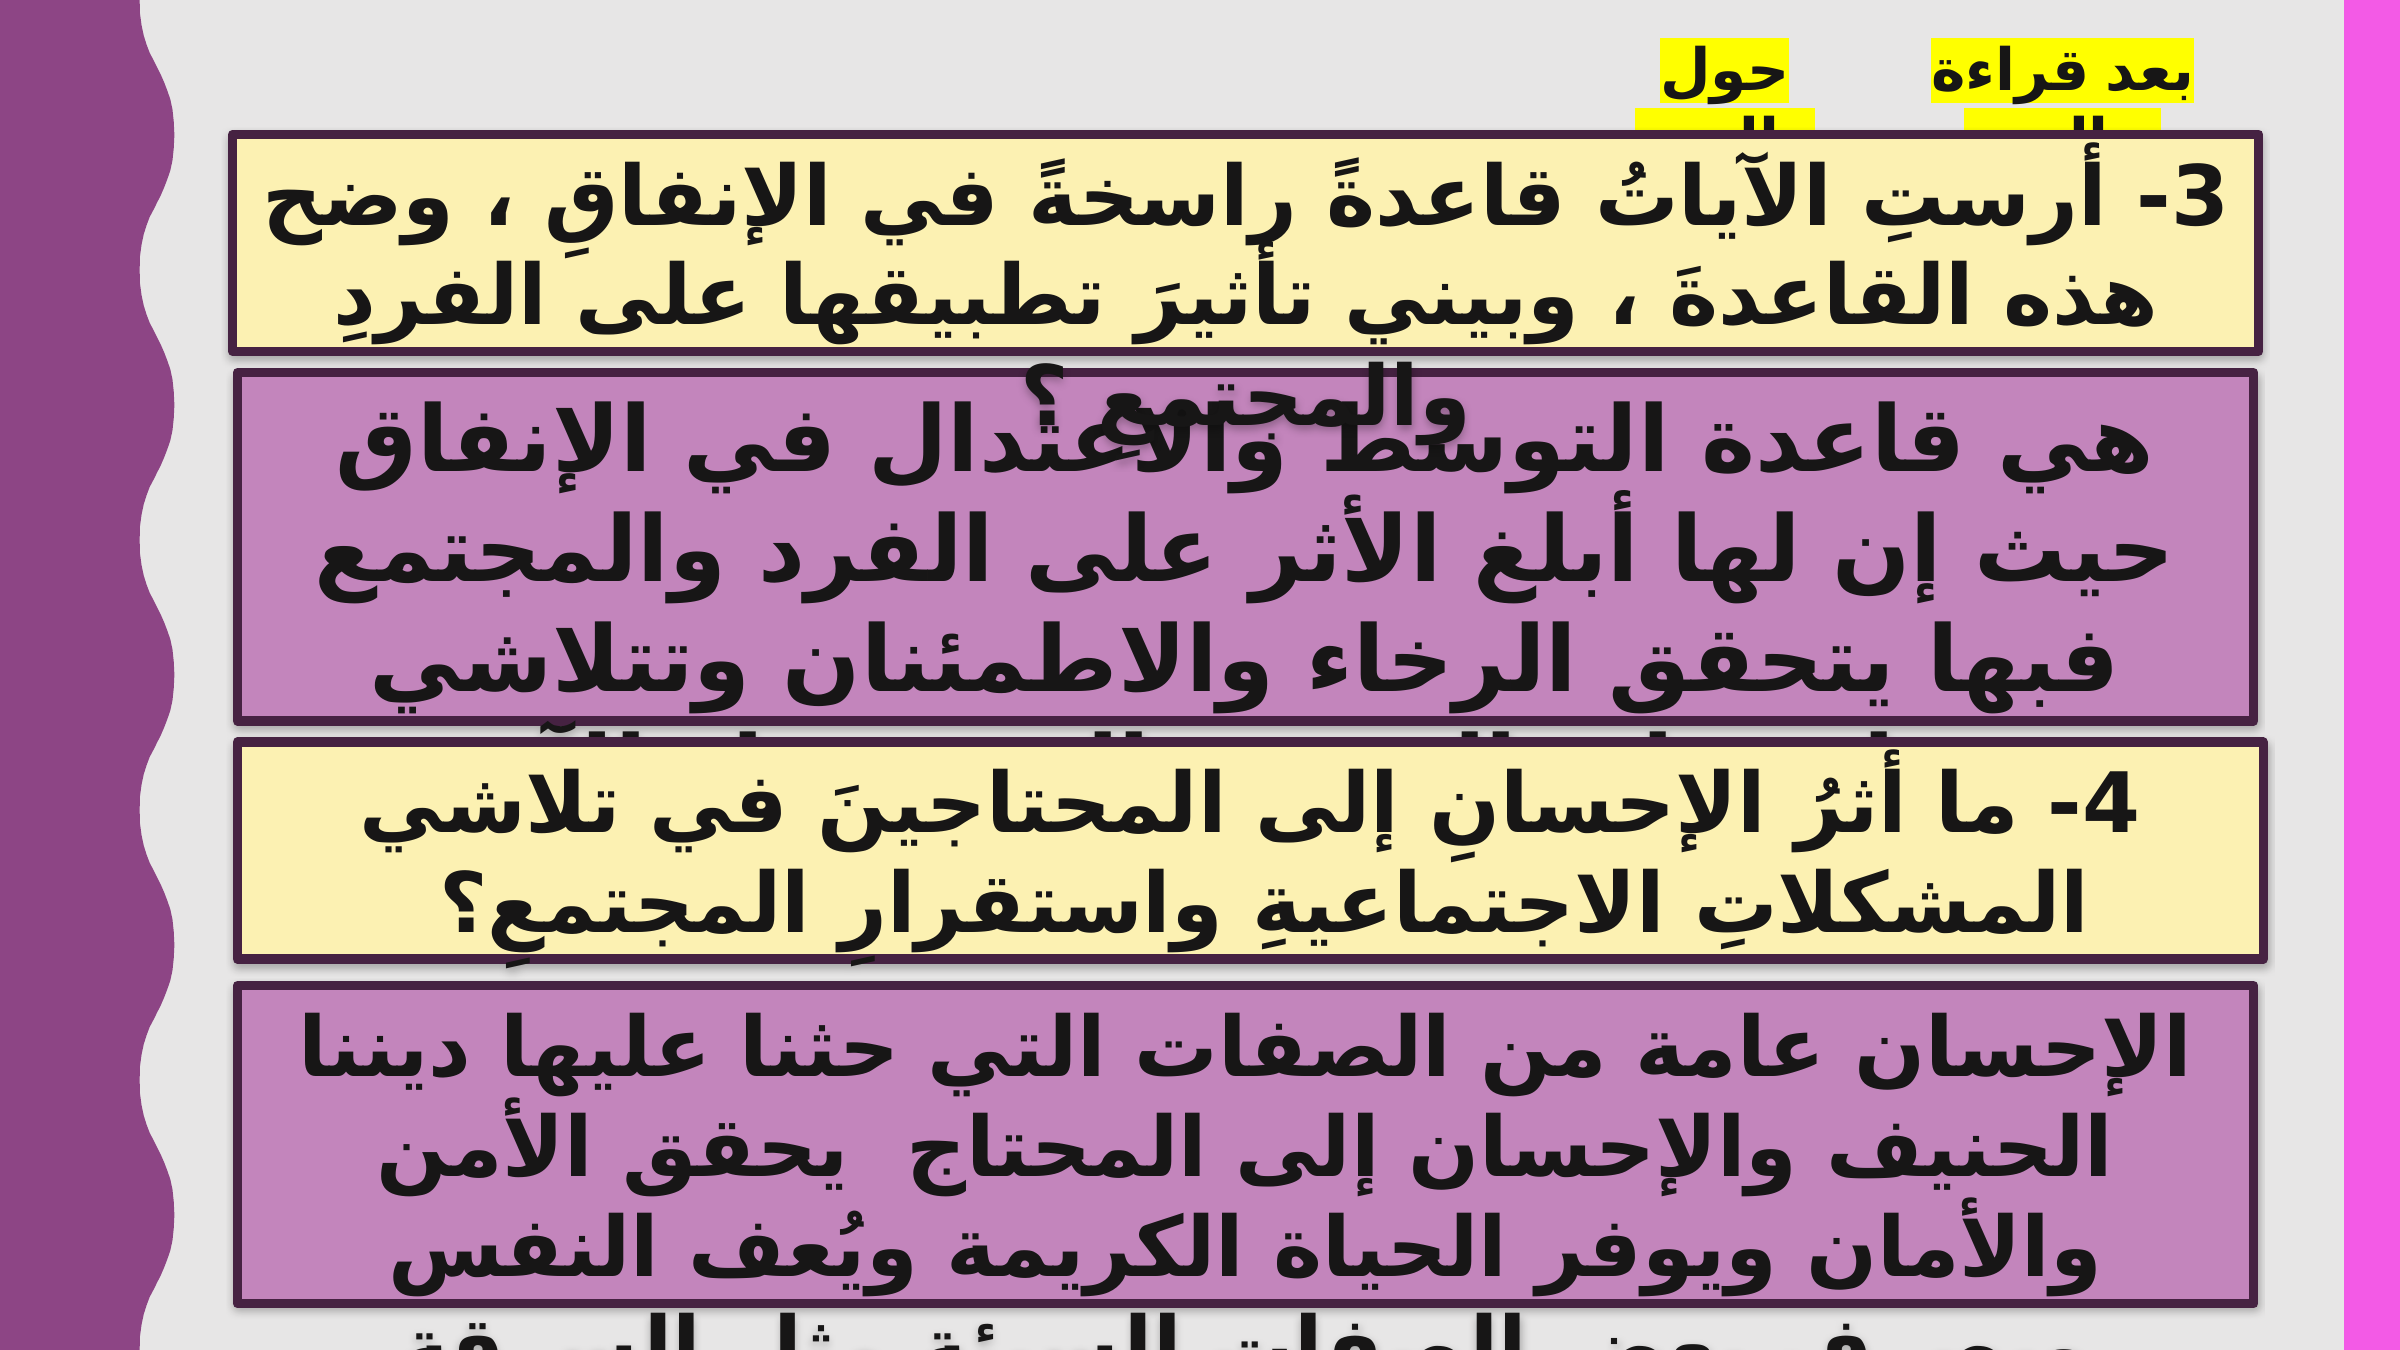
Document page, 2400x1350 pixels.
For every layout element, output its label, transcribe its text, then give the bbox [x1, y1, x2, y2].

text_box 4- ما أثرُ الإحسانِ إلى المحتاجينَ في تلاشي المشكلاتِ الاجتماعيةِ واستقرارِ المجتمعِ؟ [237, 742, 2264, 960]
text_box الإحسان عامة من الصفات التي حثنا عليها ديننا الحنيف والإحسان إلى المحتاج يحقق الأمن والأمان ويوفر الحياة الكريمة ويُعف النفس ويصرف بعض الصفات السيئة مثل السرقة والتسول والنصب والاحتيال . [237, 985, 2254, 1304]
text_box هي قاعدة التوسط والاعتدال في الإنفاق حيث إن لها أبلغ الأثر على الفرد والمجتمع فبها يتحقق الرخاء والاطمئنان وتتلاشي معها صفات الحسد والحقد تجاه الآخر [237, 372, 2254, 721]
text_box بعد قراءة النص : [1871, 24, 2254, 111]
text_box 3- أرستِ الآياتُ قاعدةً راسخةً في الإنفاقِ ، وضح هذه القاعدةَ ، وبيني تأثيرَ تطبيقها على الفردِ والمجتمعِ ؟ [232, 134, 2259, 352]
text_box حول النص : [1588, 24, 1861, 111]
